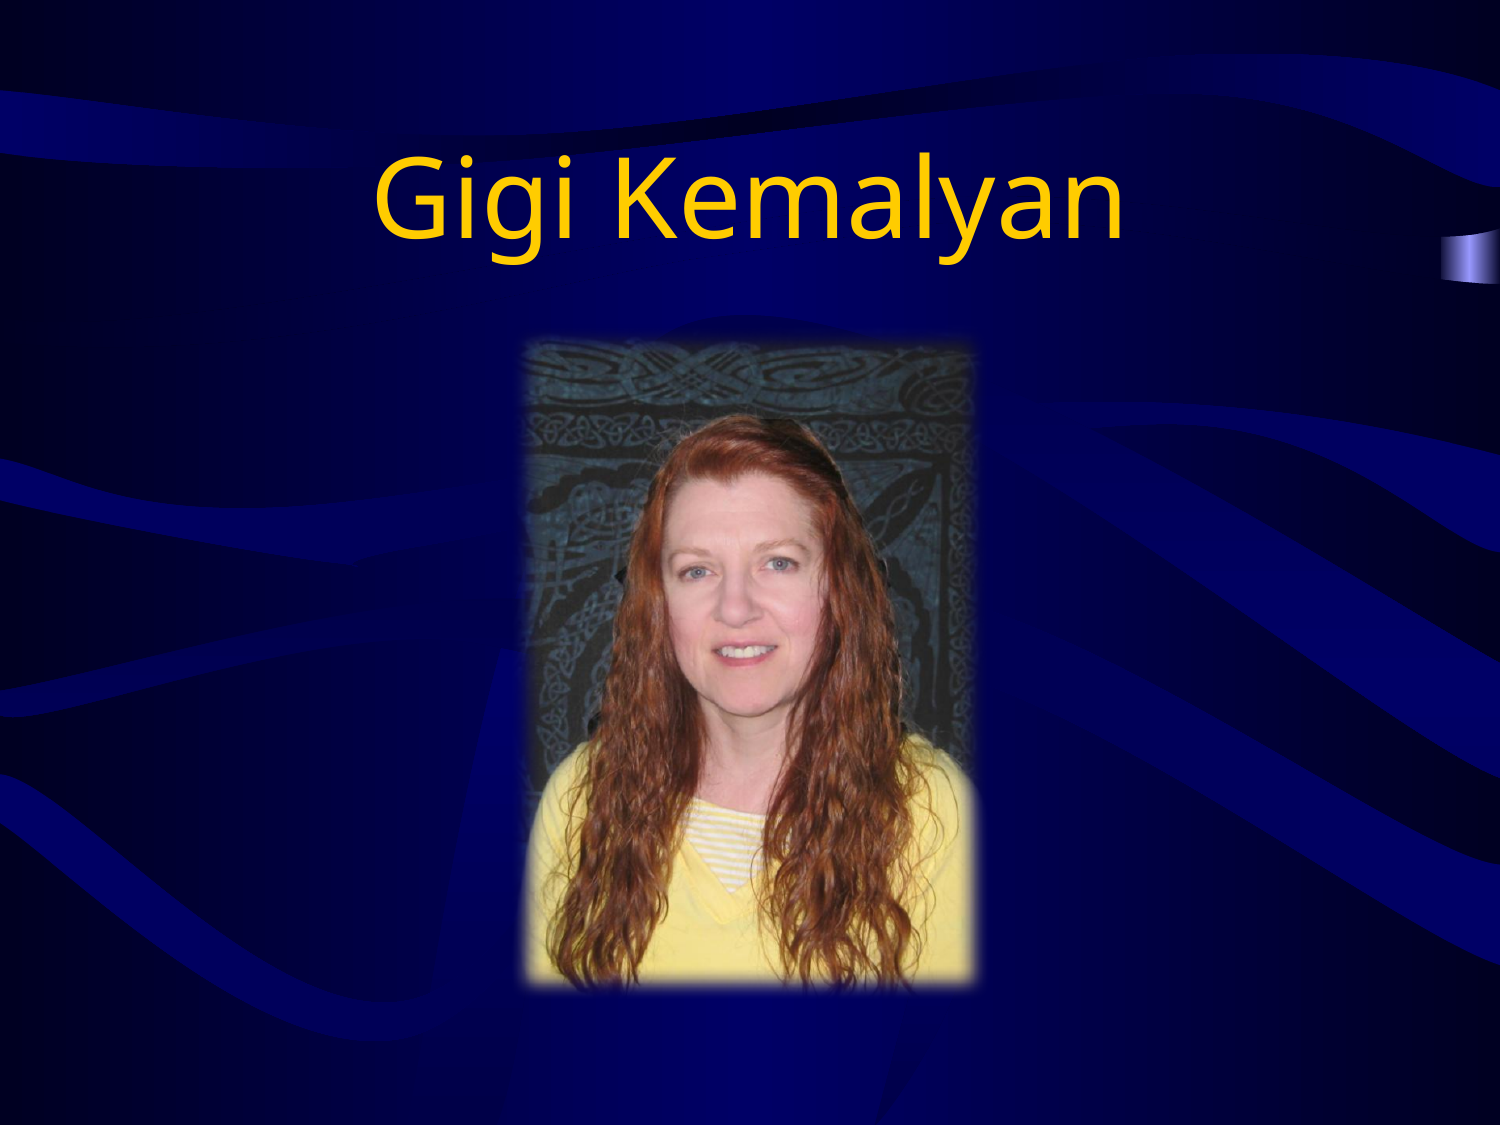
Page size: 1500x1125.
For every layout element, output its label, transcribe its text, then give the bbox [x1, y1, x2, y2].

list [509, 324, 991, 1001]
title Gigi Kemalyan [112, 99, 1388, 288]
